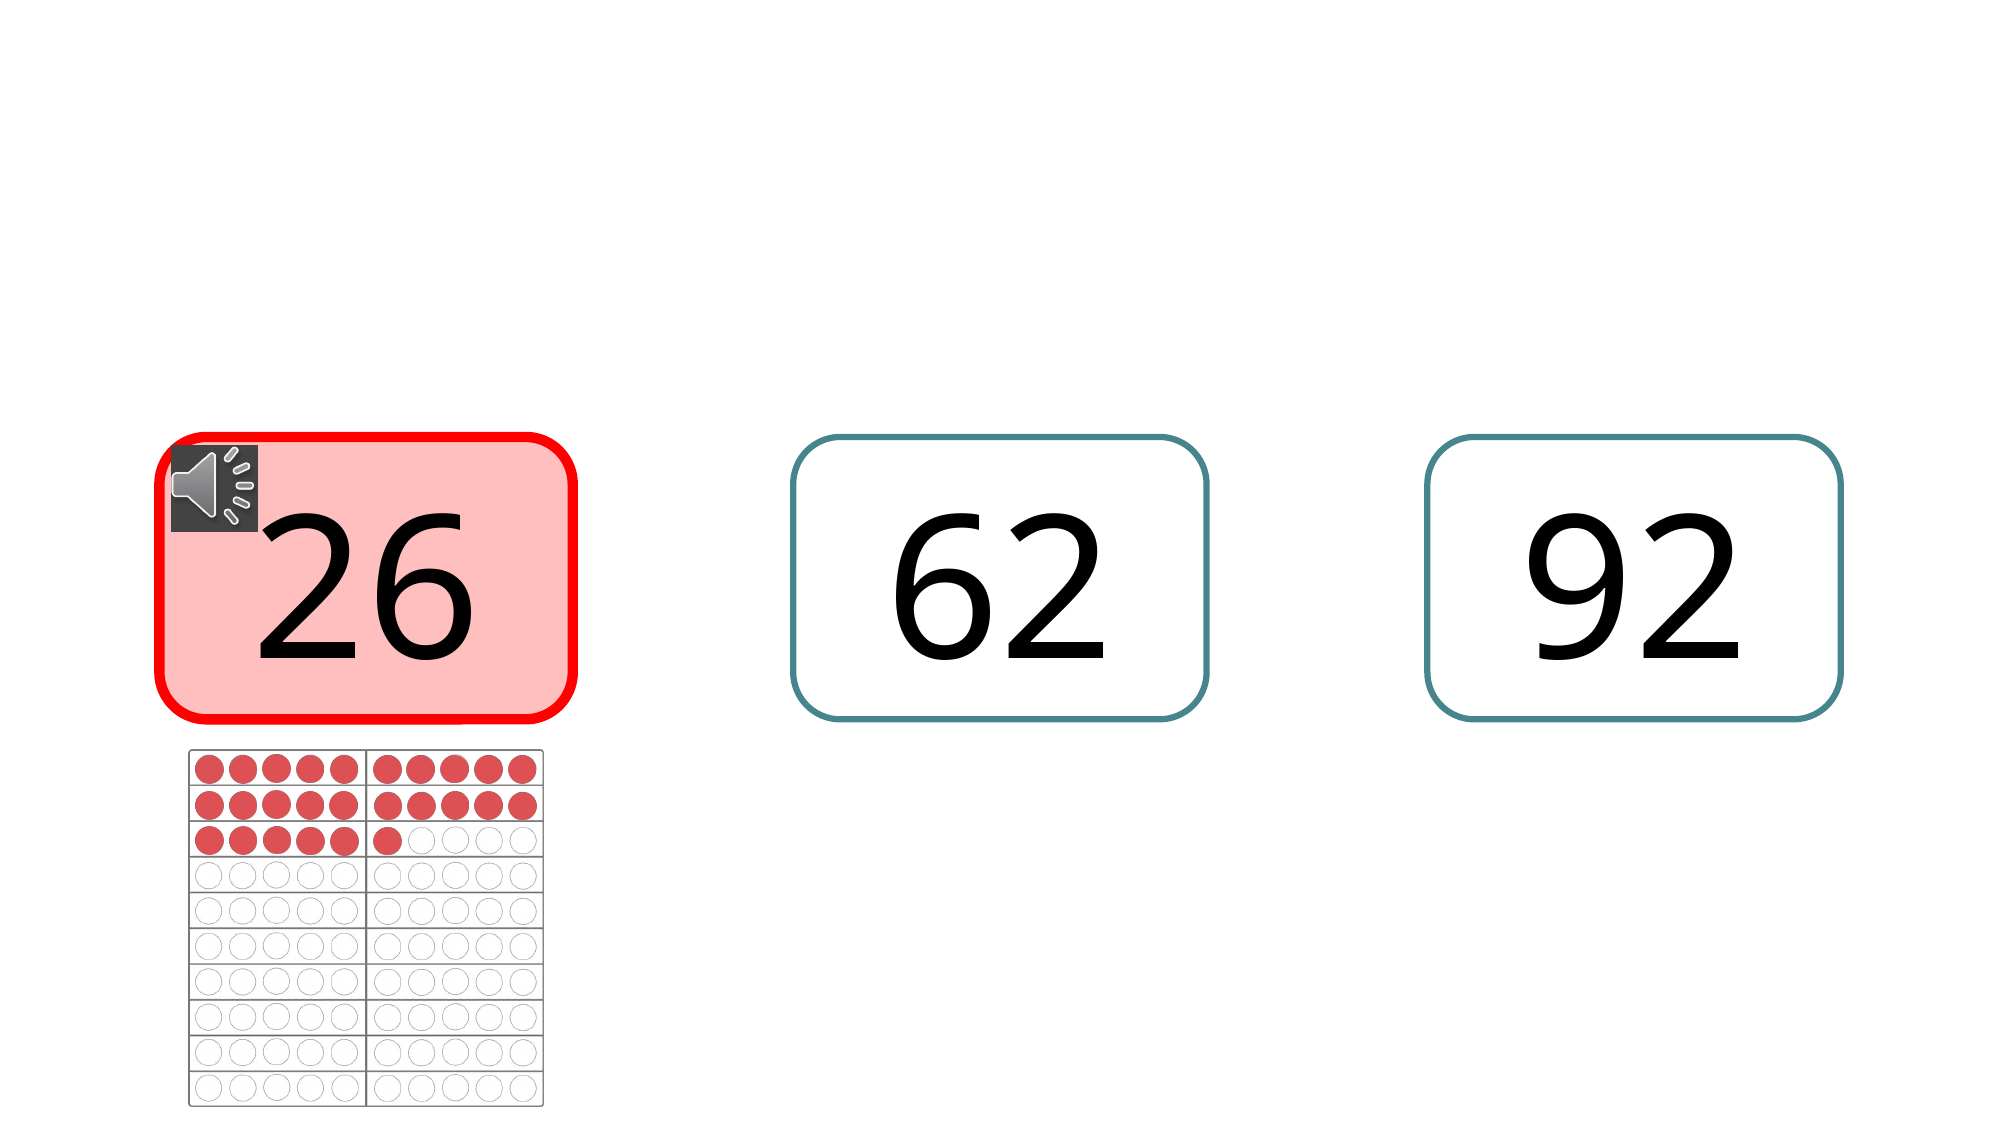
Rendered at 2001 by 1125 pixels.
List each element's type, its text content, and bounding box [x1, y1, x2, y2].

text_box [195, 754, 536, 784]
picture [170, 444, 259, 533]
text_box 62 [793, 436, 1207, 720]
picture [188, 749, 544, 1107]
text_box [195, 790, 537, 820]
text_box 92 [1427, 436, 1841, 720]
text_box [195, 826, 402, 856]
text_box 26 [158, 435, 574, 721]
